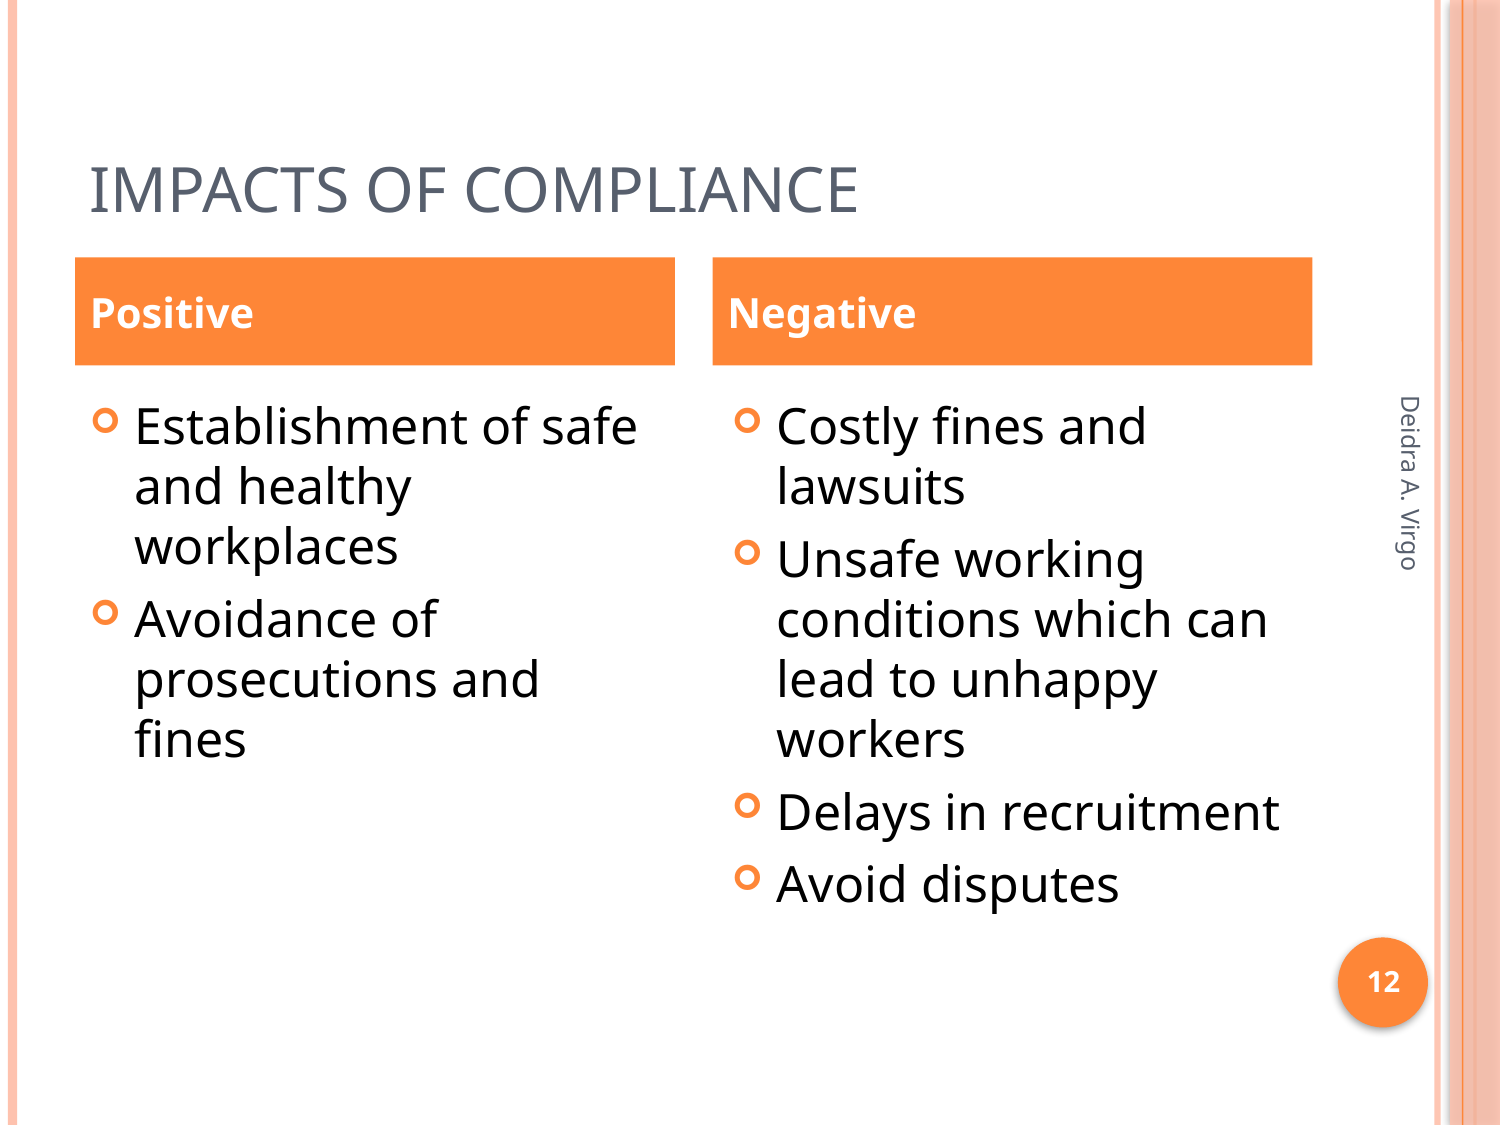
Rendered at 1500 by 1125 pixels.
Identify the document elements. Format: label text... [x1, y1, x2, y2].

list Negative [712, 257, 1313, 366]
slide_number 12 [1333, 940, 1434, 1027]
footer Deidra A. Virgo [1379, 380, 1440, 906]
title Impacts of Compliance [75, 44, 1313, 233]
list Costly fines and lawsuits Unsafe working conditions which can lead to unhappy workers Delays in recruitment Avoid disputes [717, 387, 1318, 1025]
list Positive [75, 257, 675, 366]
list Establishment of safe and healthy workplaces Avoidance of prosecutions and fines [75, 387, 675, 1025]
